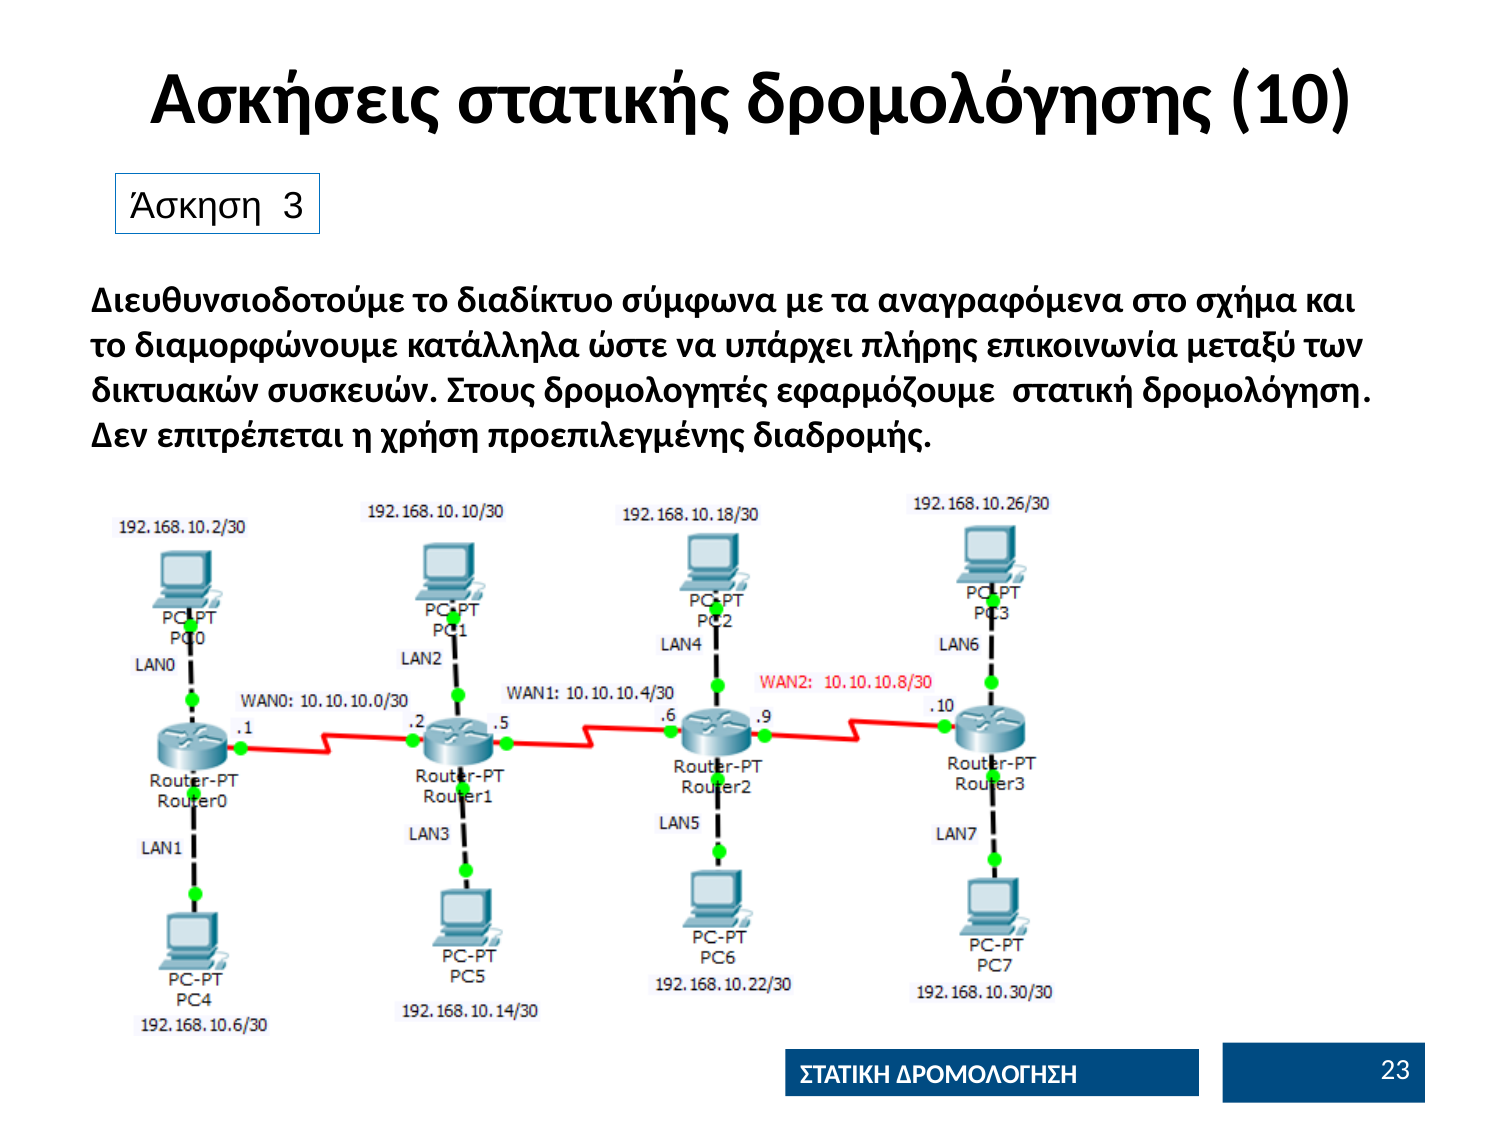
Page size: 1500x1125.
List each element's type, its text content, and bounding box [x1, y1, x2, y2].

text_box Διευθυνσιοδοτούμε το διαδίκτυο σύμφωνα με τα αναγραφόμενα στο σχήμα και το διαμορφώνουμε κατάλληλα ώστε να υπάρχει πλήρης επικοινωνία μεταξύ των δικτυακών συσκευών. Στους δρομολογητές εφαρμόζουμε στατική δρομολόγηση. Δεν επιτρέπεται η χρήση προεπιλεγμένης διαδρομής. [76, 267, 1403, 462]
text_box Άσκηση 3 [115, 173, 320, 234]
picture [112, 491, 1063, 1036]
title Ασκήσεις στατικής δρομολόγησης (10) [76, 19, 1427, 169]
slide_number 22 [1222, 1042, 1425, 1103]
